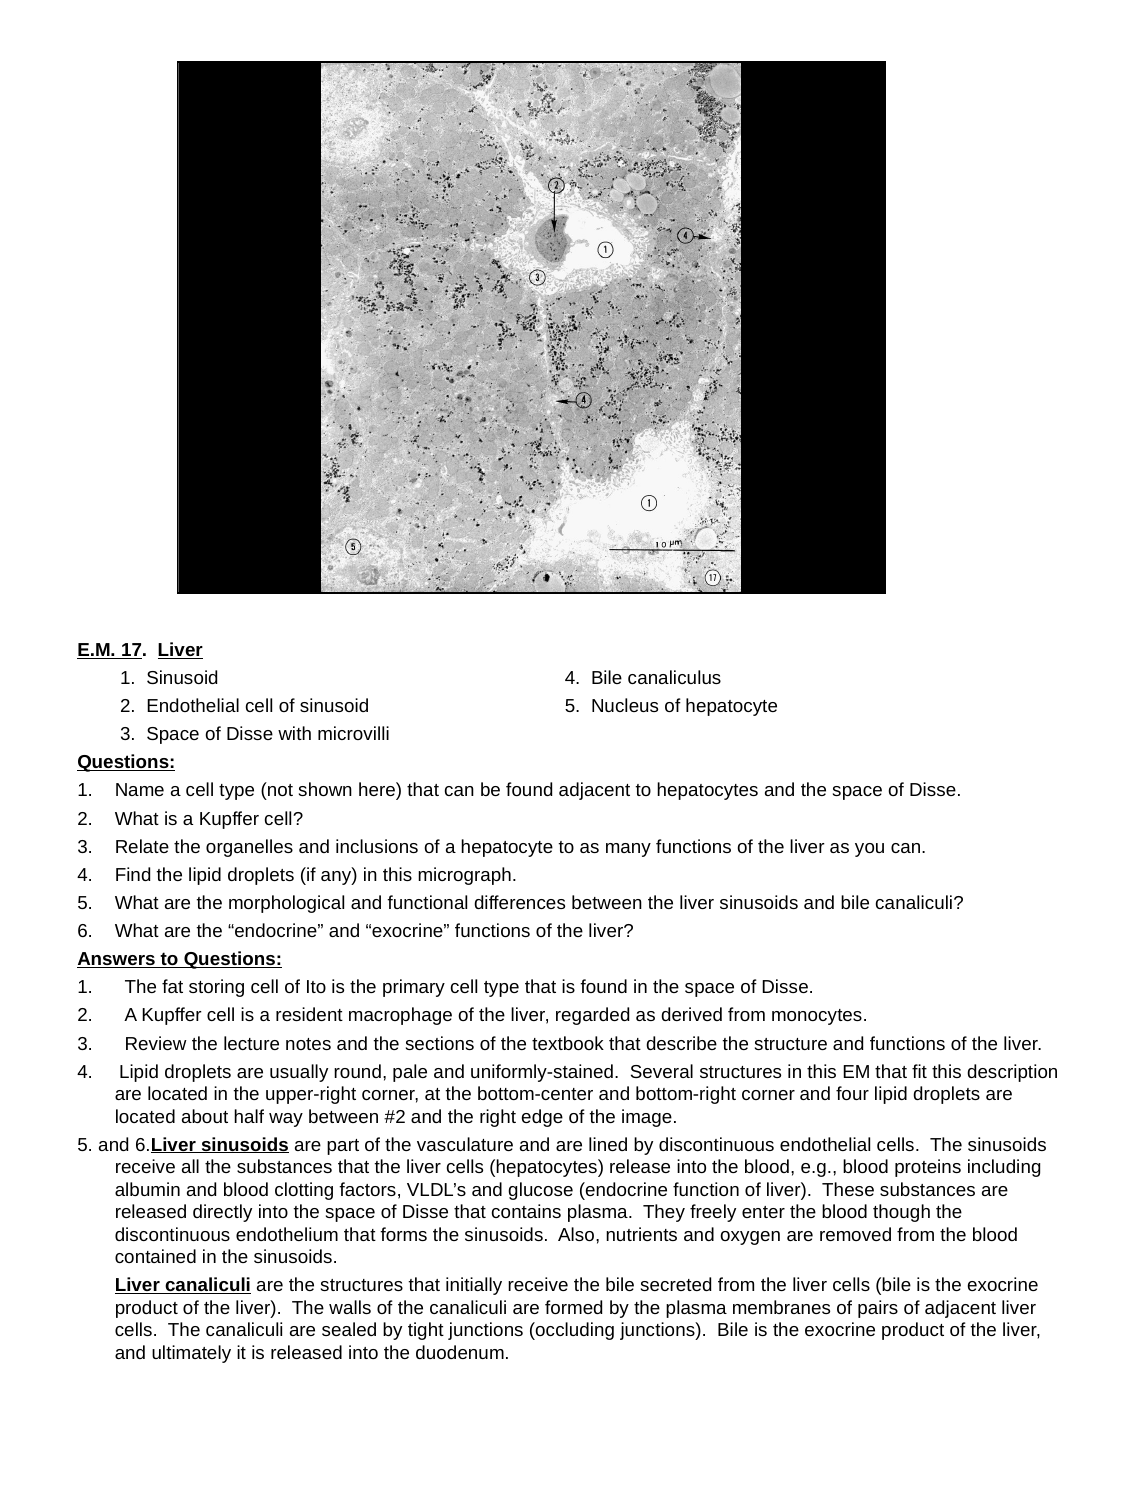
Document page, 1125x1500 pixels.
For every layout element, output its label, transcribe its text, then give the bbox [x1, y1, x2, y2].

picture [178, 62, 885, 593]
text_box E.M. 17. Liver 1. Sinusoid 4. Bile canaliculus 2. Endothelial cell of sinusoid 5. Nucleus of hepatocyte 3. Space of Disse with microvilli Questions: 1. Name a cell type (not shown here) that can be found adjacent to hepatocytes and the space of Disse. 2. What is a Kupffer cell? 3. Relate the organelles and inclusions of a hepatocyte to as many functions of the liver as you can. 4. Find the lipid droplets (if any) in this micrograph. 5. What are the morphological and functional differences between the liver sinusoids and bile canaliculi? 6. What are the “endocrine” and “exocrine” functions of the liver? Answers to Questions: 1. The fat storing cell of Ito is the primary cell type that is found in the space of Disse. 2. A Kupffer cell is a resident macrophage of the liver, regarded as derived from monocytes. 3. Review the lecture notes and the sections of the textbook that describe the structure and functions of the liver. 4. Lipid droplets are usually round, pale and uniformly-stained. Several structures in this EM that fit this description are located in the upper-right corner, at the bottom-center and bottom-right corner and four lipid droplets are located about half way between #2 and the right edge of the image. 5. and 6.Liver sinusoids are part of the vasculature and are lined by discontinuous endothelial cells. The sinusoids receive all the substances that the liver cells (hepatocytes) release into the blood, e.g., blood proteins including albumin and blood clotting factors, VLDL’s and glucose (endocrine function of liver). These substances are released directly into the space of Disse that contains plasma. They freely enter the blood though the discontinuous endothelium that forms the sinusoids. Also, nutrients and oxygen are removed from the blood contained in the sinusoids. Liver canaliculi are the structures that initially receive the bile secreted from the liver cells (bile is the exocrine product of the liver). The walls of the canaliculi are formed by the plasma membranes of pairs of adjacent liver cells. The canaliculi are sealed by tight junctions (occluding junctions). Bile is the exocrine product of the liver, and ultimately it is released into the duodenum. [62, 630, 1088, 1437]
